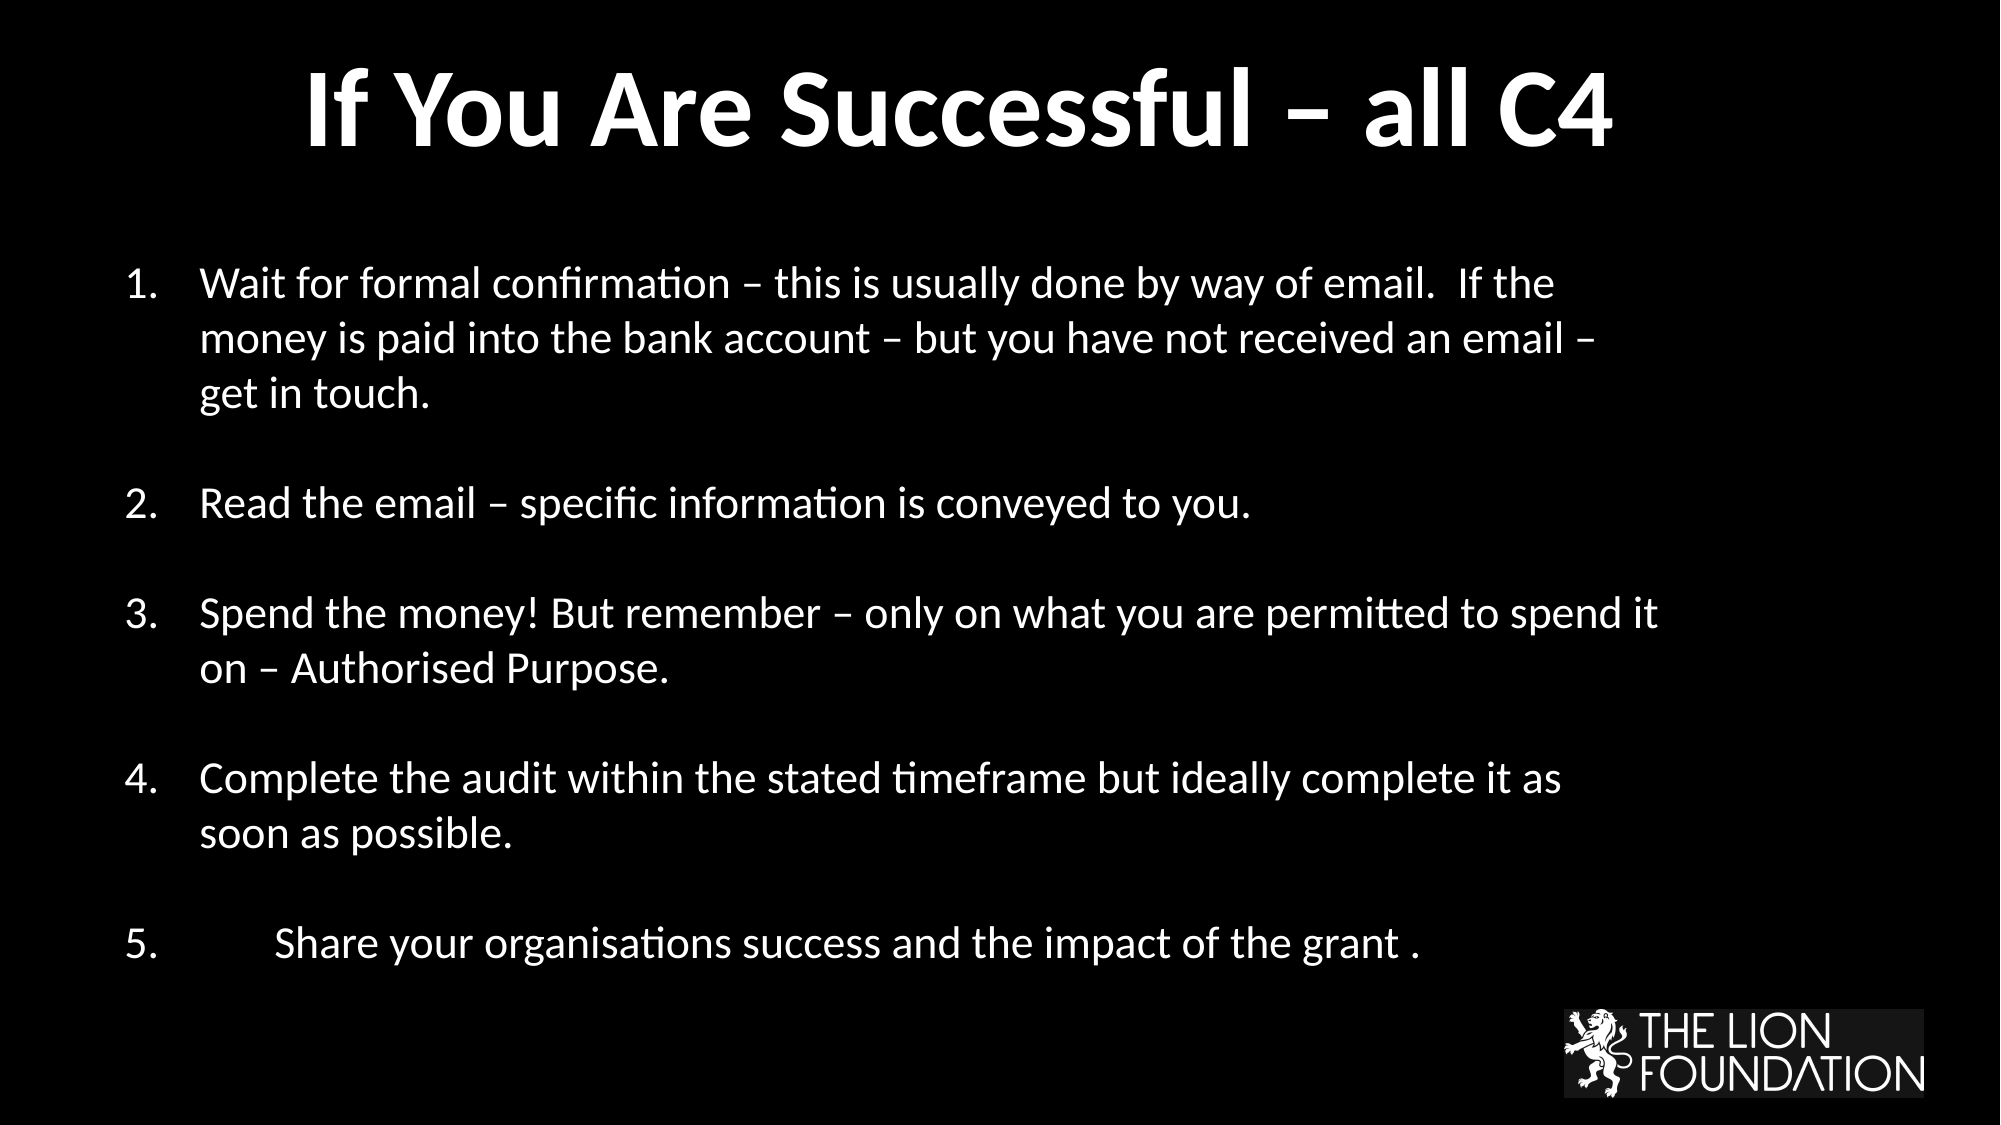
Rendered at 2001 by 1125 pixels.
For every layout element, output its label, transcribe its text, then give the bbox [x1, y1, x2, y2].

text_box Wait for formal confirmation – this is usually done by way of email. If the money is paid into the bank account – but you have not received an email – get in touch. Read the email – specific information is conveyed to you. Spend the money! But remember – only on what you are permitted to spend it on – Authorised Purpose. Complete the audit within the stated timeframe but ideally complete it as soon as possible. 5. Share your organisations success and the impact of the grant . [109, 245, 1678, 1066]
picture [1564, 1009, 1924, 1098]
text_box If You Are Successful – all C4 [243, 26, 1678, 177]
